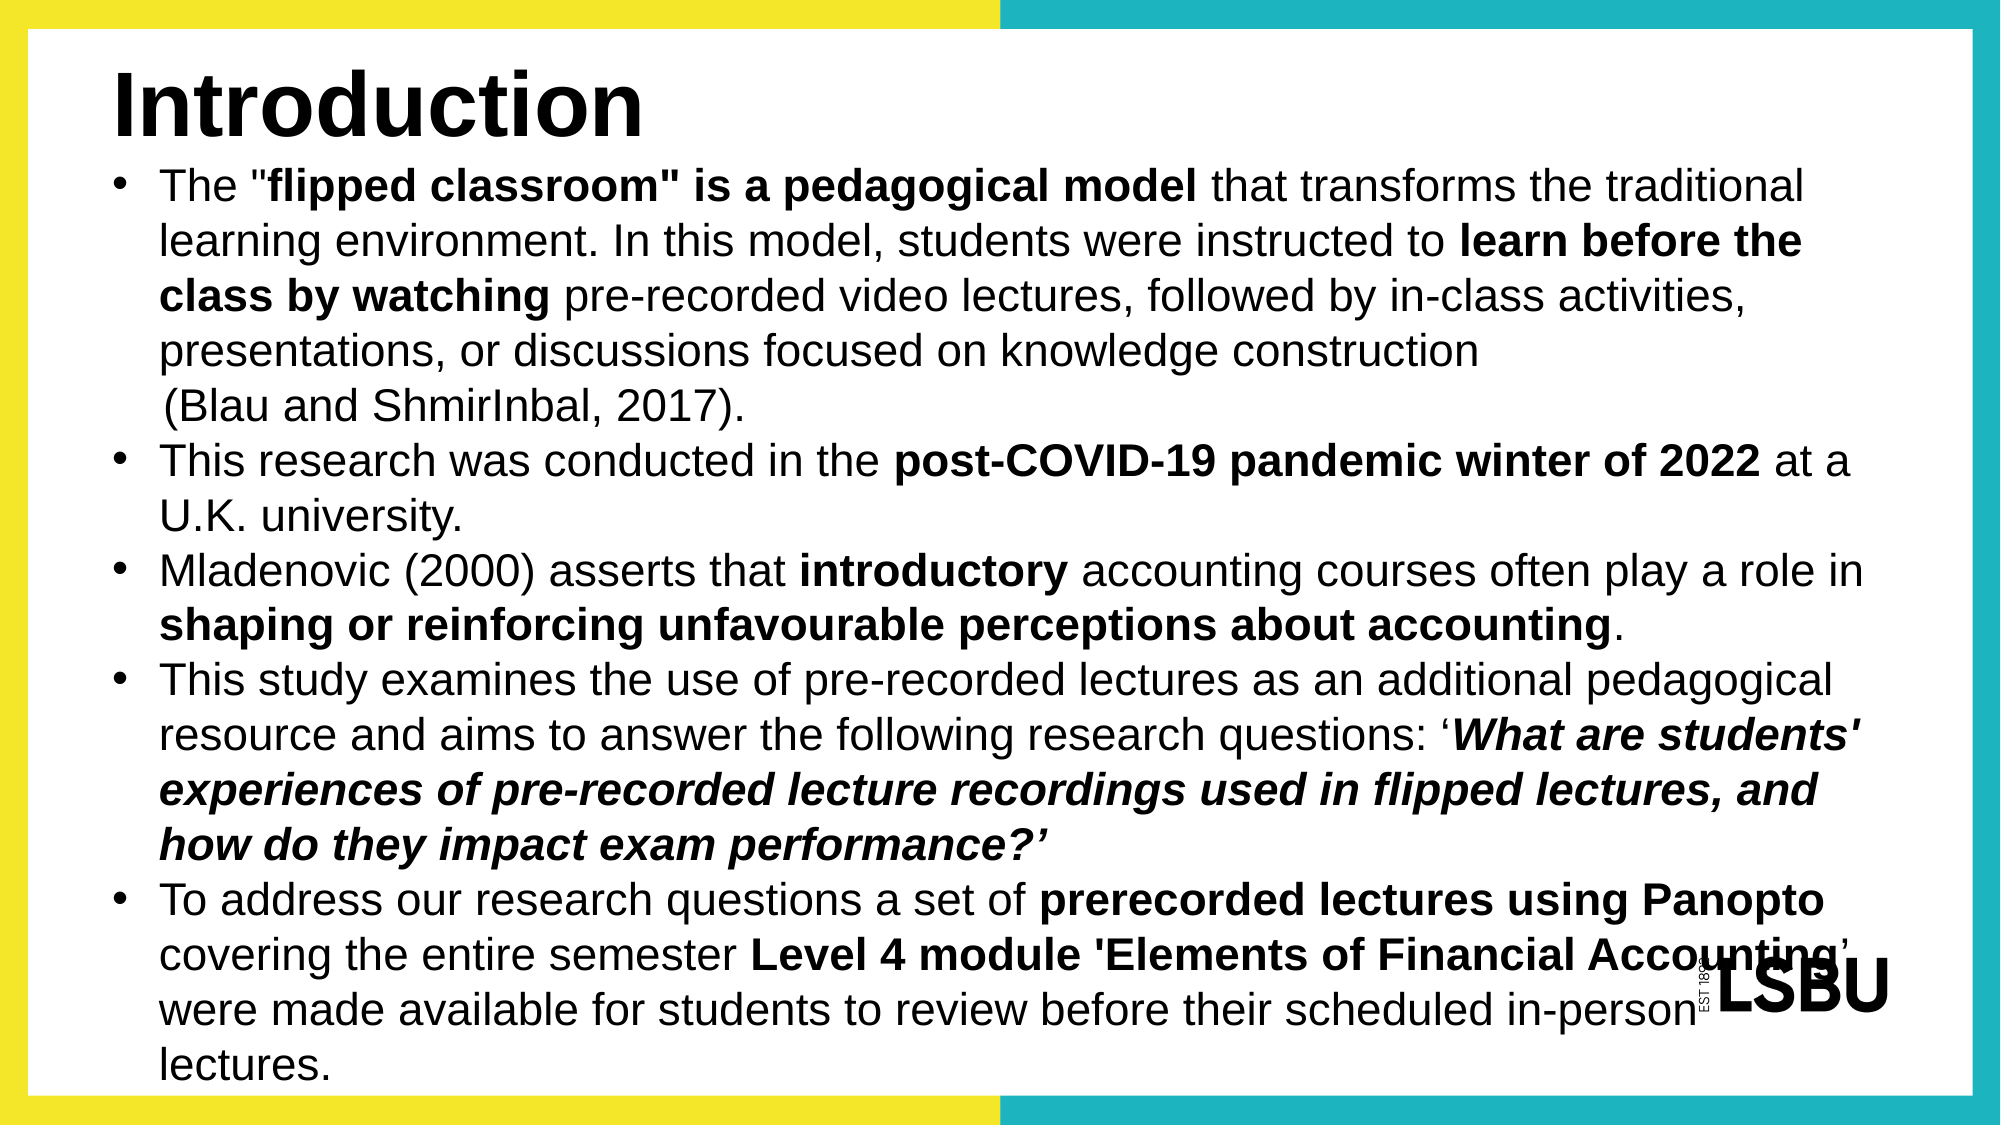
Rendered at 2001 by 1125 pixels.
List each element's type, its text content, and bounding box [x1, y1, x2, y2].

text_box Introduction The "flipped classroom" is a pedagogical model that transforms the traditional learning environment. In this model, students were instructed to learn before the class by watching pre-recorded video lectures, followed by in-class activities, presentations, or discussions focused on knowledge construction (Blau and ShmirInbal, 2017). This research was conducted in the post-COVID-19 pandemic winter of 2022 at a U.K. university. Mladenovic (2000) asserts that introductory accounting courses often play a role in shaping or reinforcing unfavourable perceptions about accounting. This study examines the use of pre-recorded lectures as an additional pedagogical resource and aims to answer the following research questions: ‘What are students' experiences of pre-recorded lecture recordings used in flipped lectures, and how do they impact exam performance?’ To address our research questions a set of prerecorded lectures using Panopto covering the entire semester Level 4 module 'Elements of Financial Accounting’ were made available for students to review before their scheduled in-person lectures. [97, 37, 1892, 1125]
picture [0, 0, 2001, 1125]
